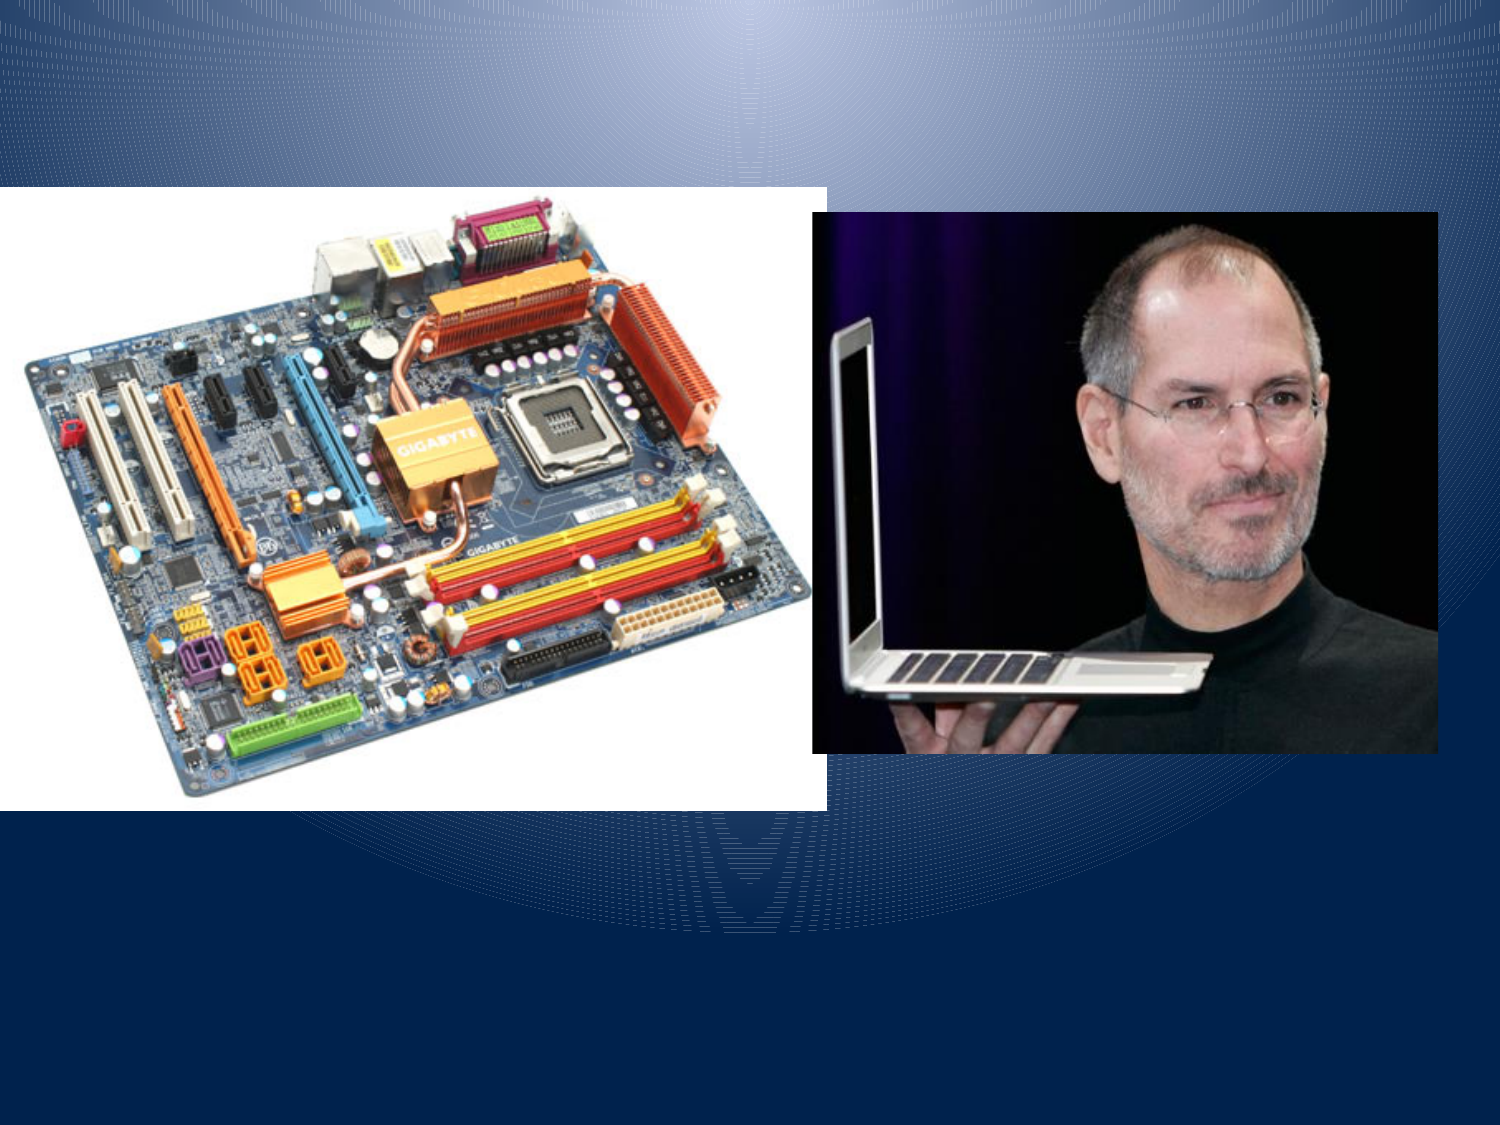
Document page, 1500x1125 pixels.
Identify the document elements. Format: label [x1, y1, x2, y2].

picture [0, 187, 1439, 811]
